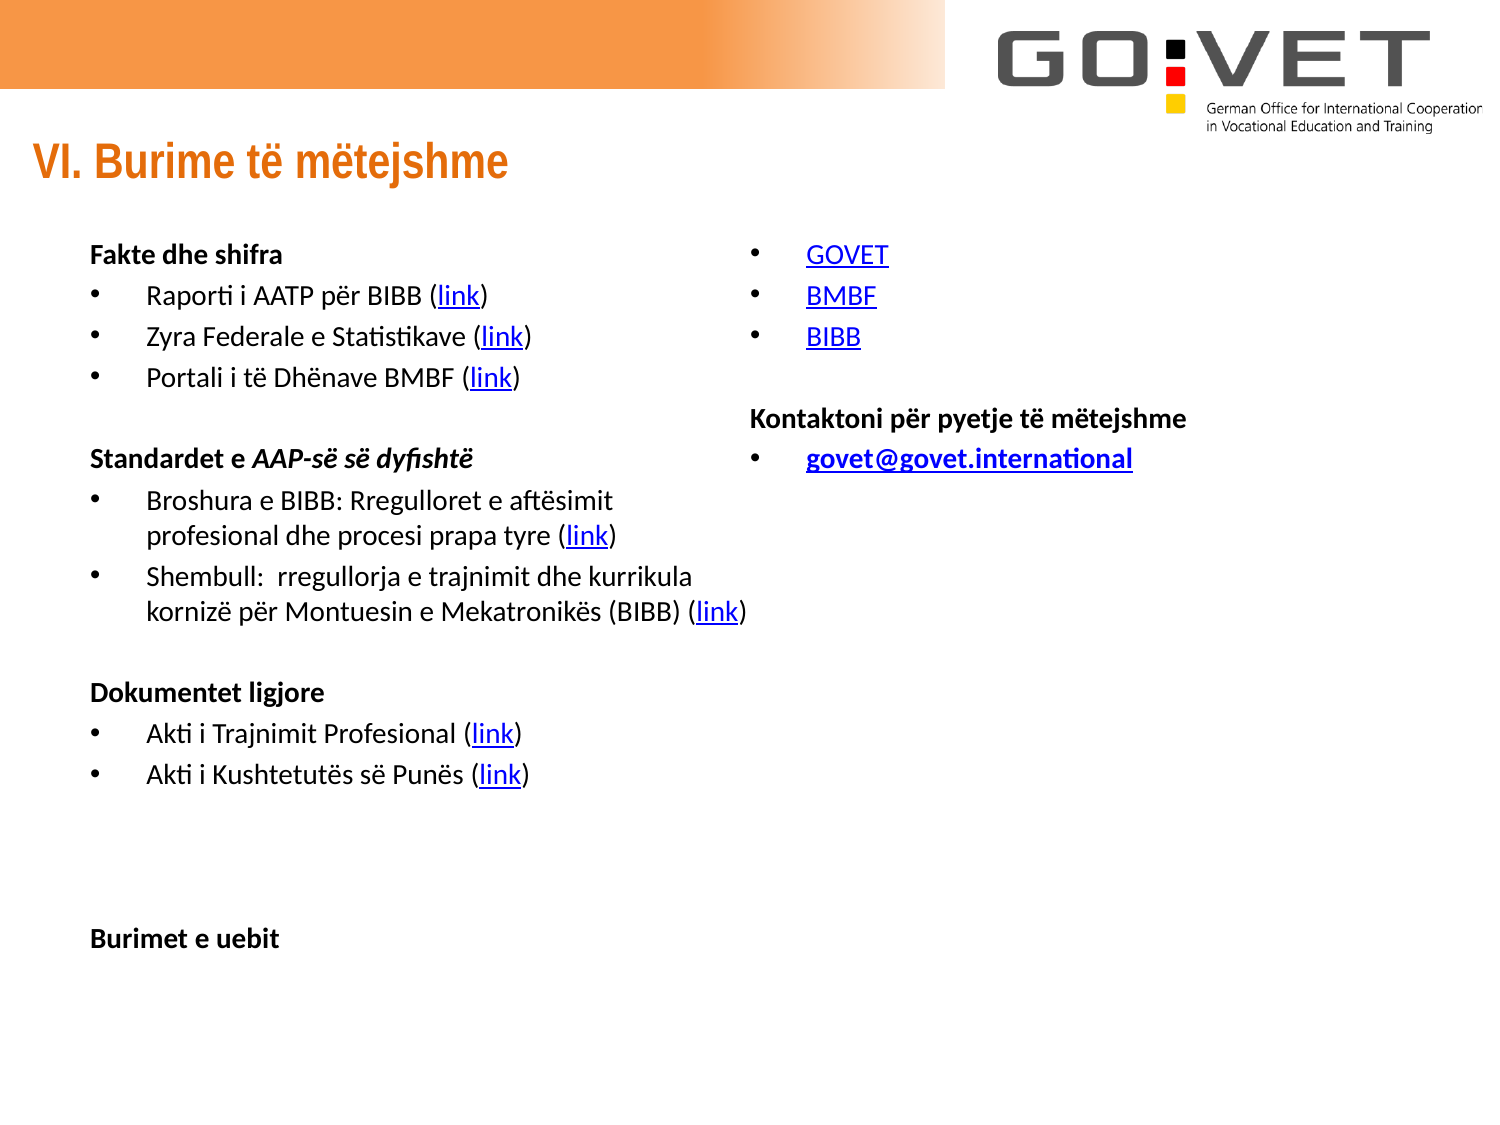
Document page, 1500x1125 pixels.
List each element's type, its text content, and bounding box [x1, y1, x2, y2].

title VI. Burime të mëtejshme [17, 122, 945, 194]
picture [998, 31, 1483, 134]
list Fakte dhe shifra Raporti i AATP për BIBB (link) Zyra Federale e Statistikave (link) Portali i të Dhënave BMBF (link) Standardet e AAP-së së dyfishtë Broshura e BIBB: Rregulloret e aftësimit profesional dhe procesi prapa tyre (link) Shembull: rregullorja e trajnimit dhe kurrikula kornizë për Montuesin e Mekatronikës (BIBB) (link) Dokumentet ligjore Akti i Trajnimit Profesional (link) Akti i Kushtetutës së Punës (link) Burimet e uebit GOVET BMBF BIBB Kontaktoni për pyetje të mëtejshme govet@govet.international [75, 227, 1425, 965]
